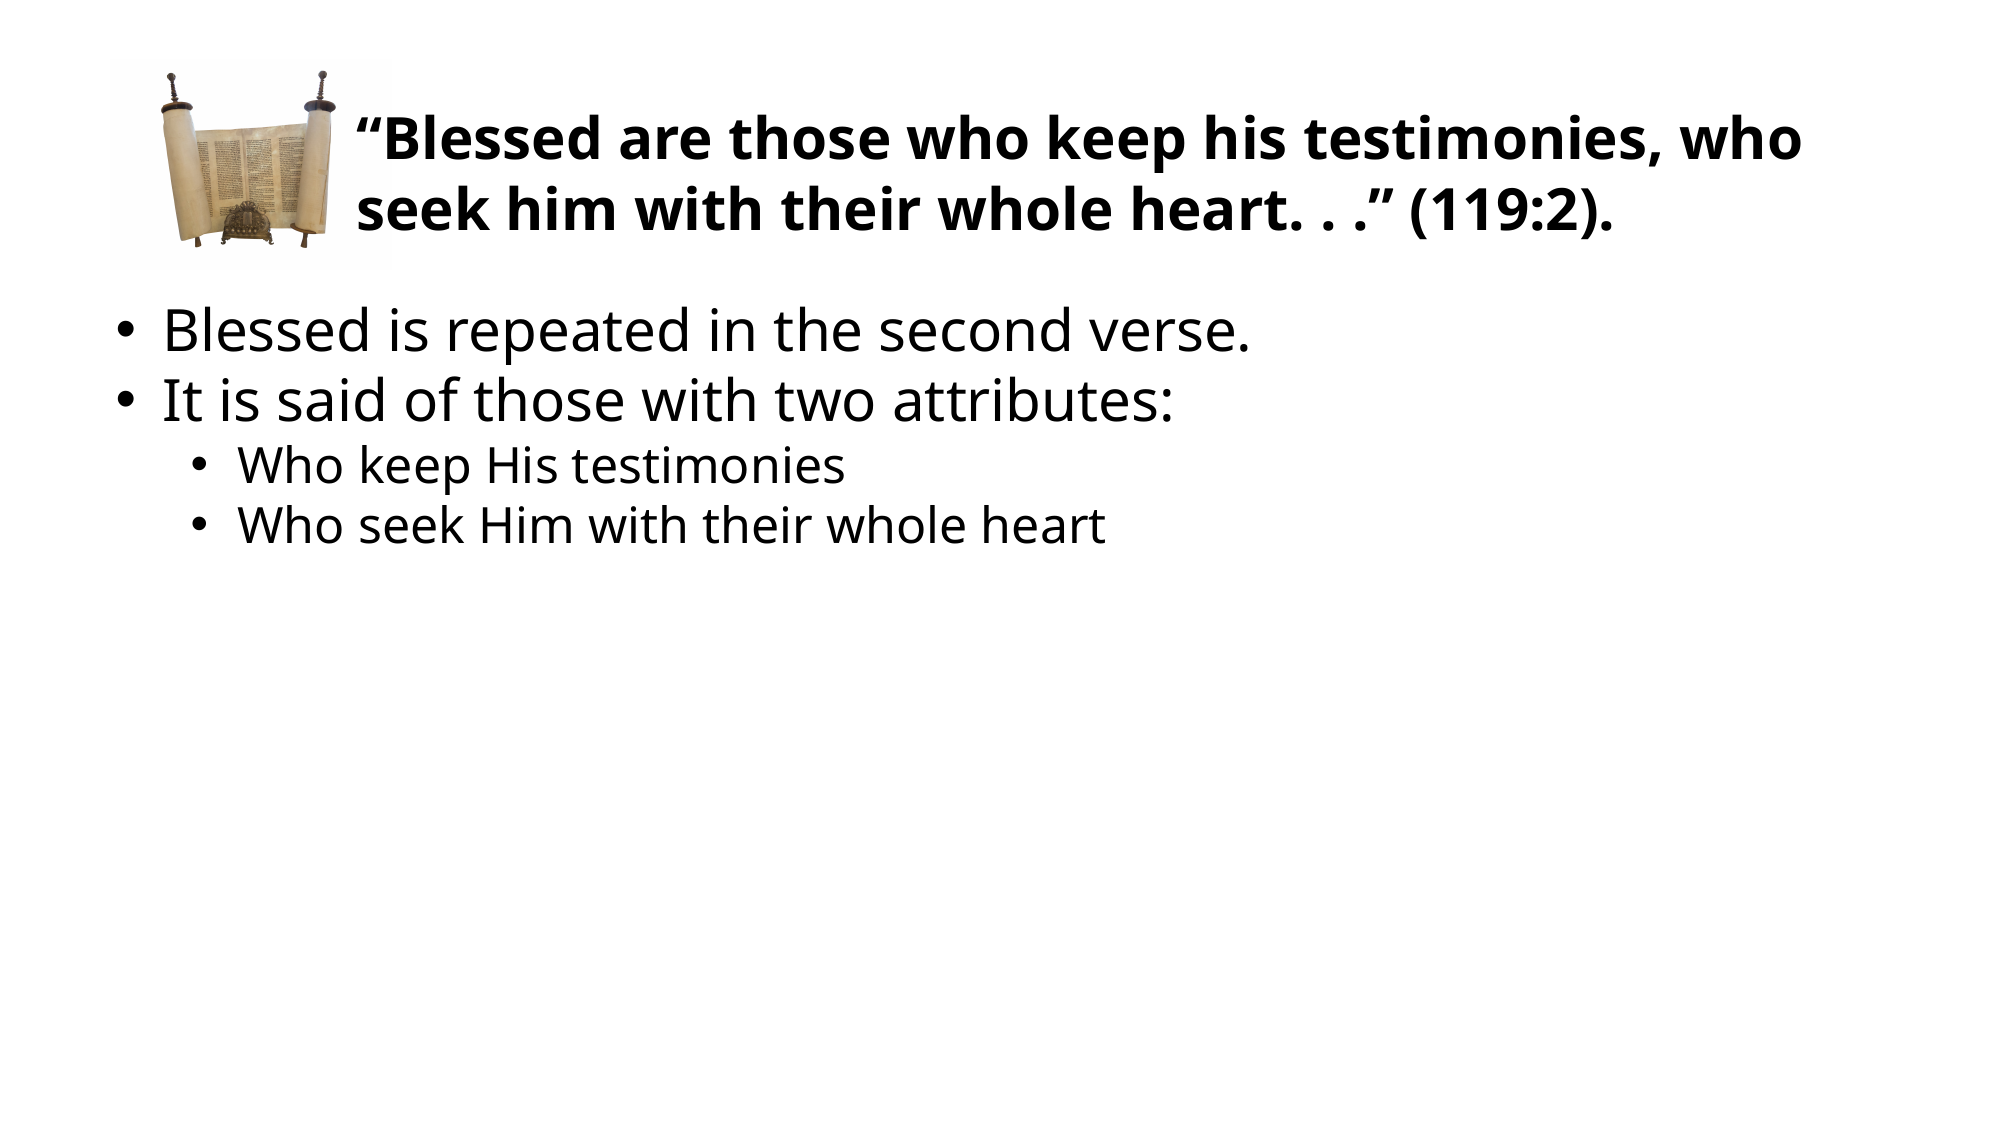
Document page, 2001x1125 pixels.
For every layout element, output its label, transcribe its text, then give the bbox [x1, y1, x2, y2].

text_box “Blessed are those who keep his testimonies, who seek him with their whole heart. . .” (119:2). [341, 94, 1955, 249]
picture [110, 59, 392, 270]
text_box Blessed is repeated in the second verse. It is said of those with two attributes: Who keep His testimonies Who seek Him with their whole heart [100, 285, 1865, 561]
